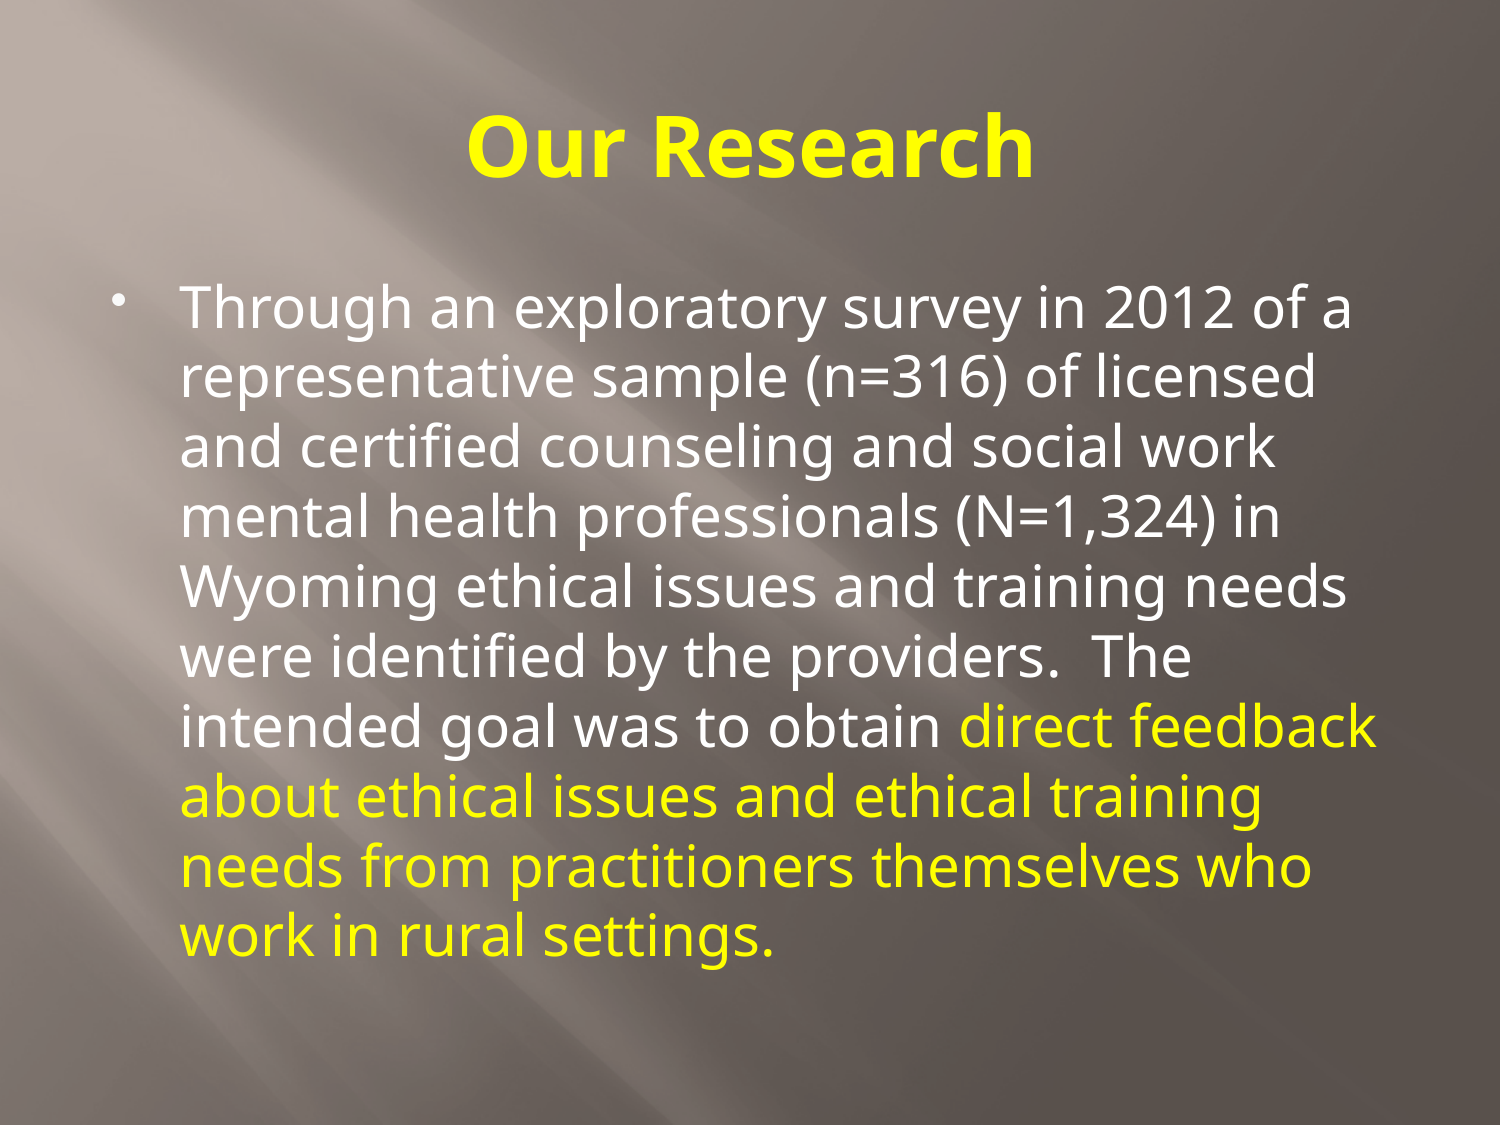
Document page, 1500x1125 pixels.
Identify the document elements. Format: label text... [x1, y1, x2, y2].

title Our Research [87, 50, 1438, 238]
list Through an exploratory survey in 2012 of a representative sample (n=316) of licensed and certified counseling and social work mental health professionals (N=1,324) in Wyoming ethical issues and training needs were identified by the providers. The intended goal was to obtain direct feedback about ethical issues and ethical training needs from practitioners themselves who work in rural settings. [75, 262, 1425, 1035]
